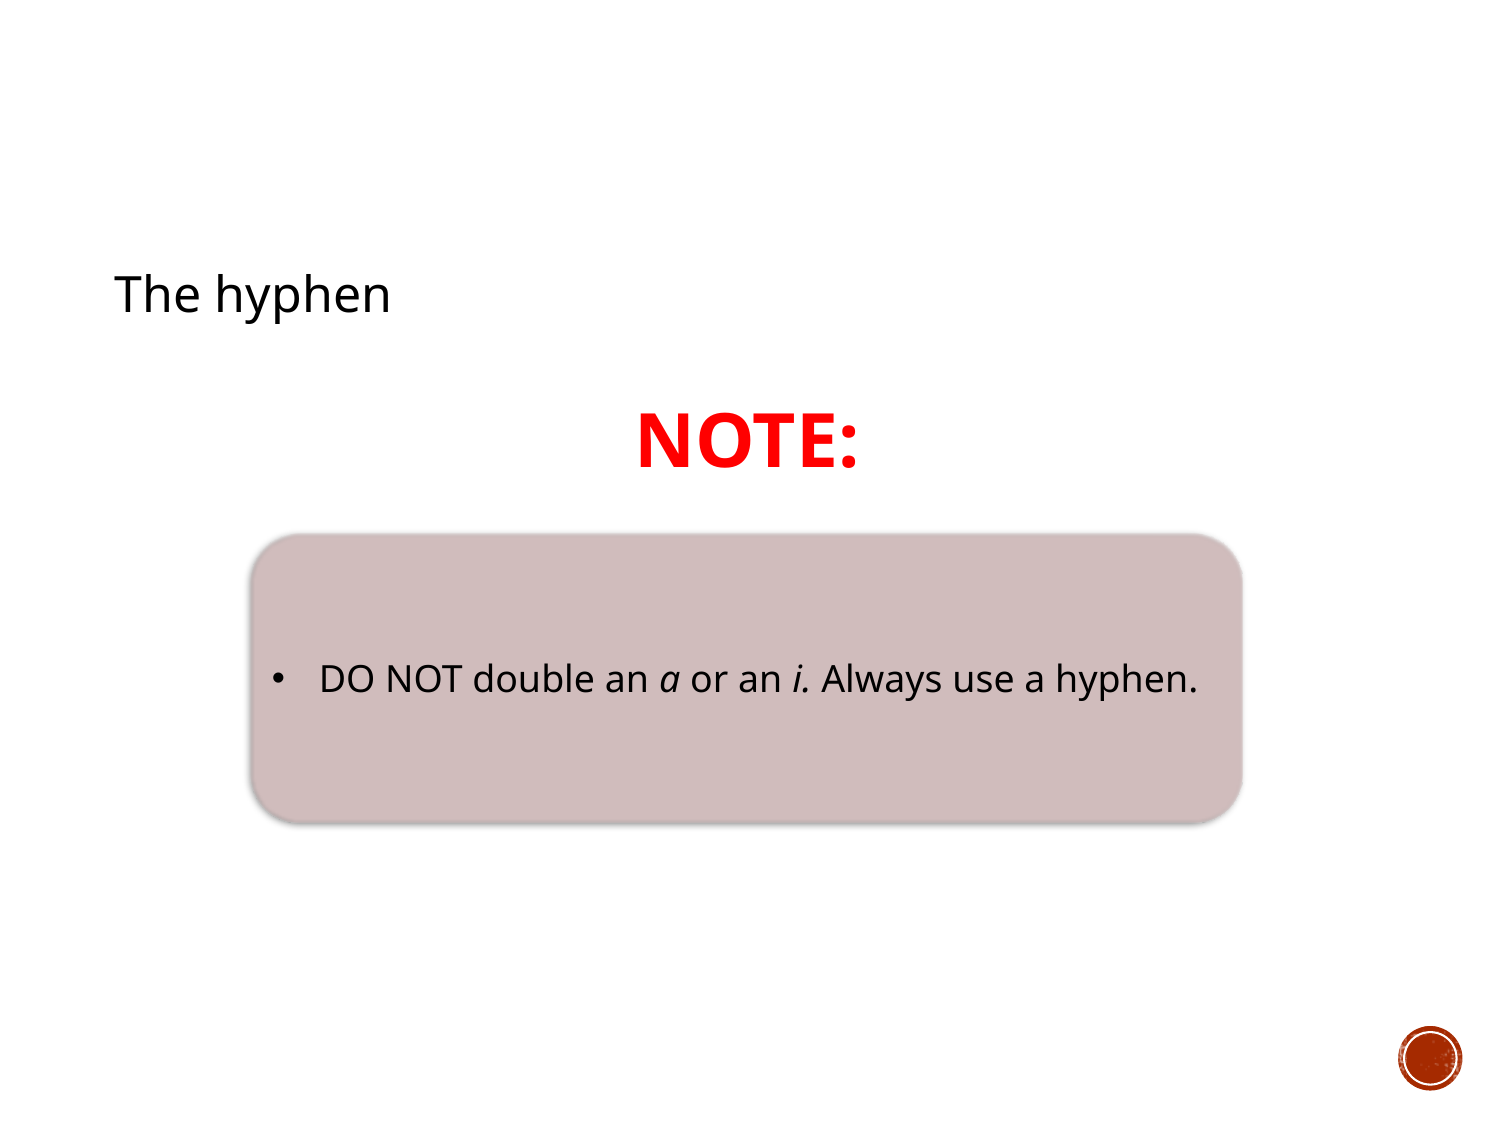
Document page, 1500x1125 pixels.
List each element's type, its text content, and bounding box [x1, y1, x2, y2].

text_box [256, 538, 1241, 820]
text_box DO NOT double an a or an i. Always use a hyphen. [250, 647, 1220, 708]
list [75, 208, 1425, 1005]
text_box The hyphen [100, 255, 1388, 330]
text_box NOTE: [605, 385, 889, 490]
